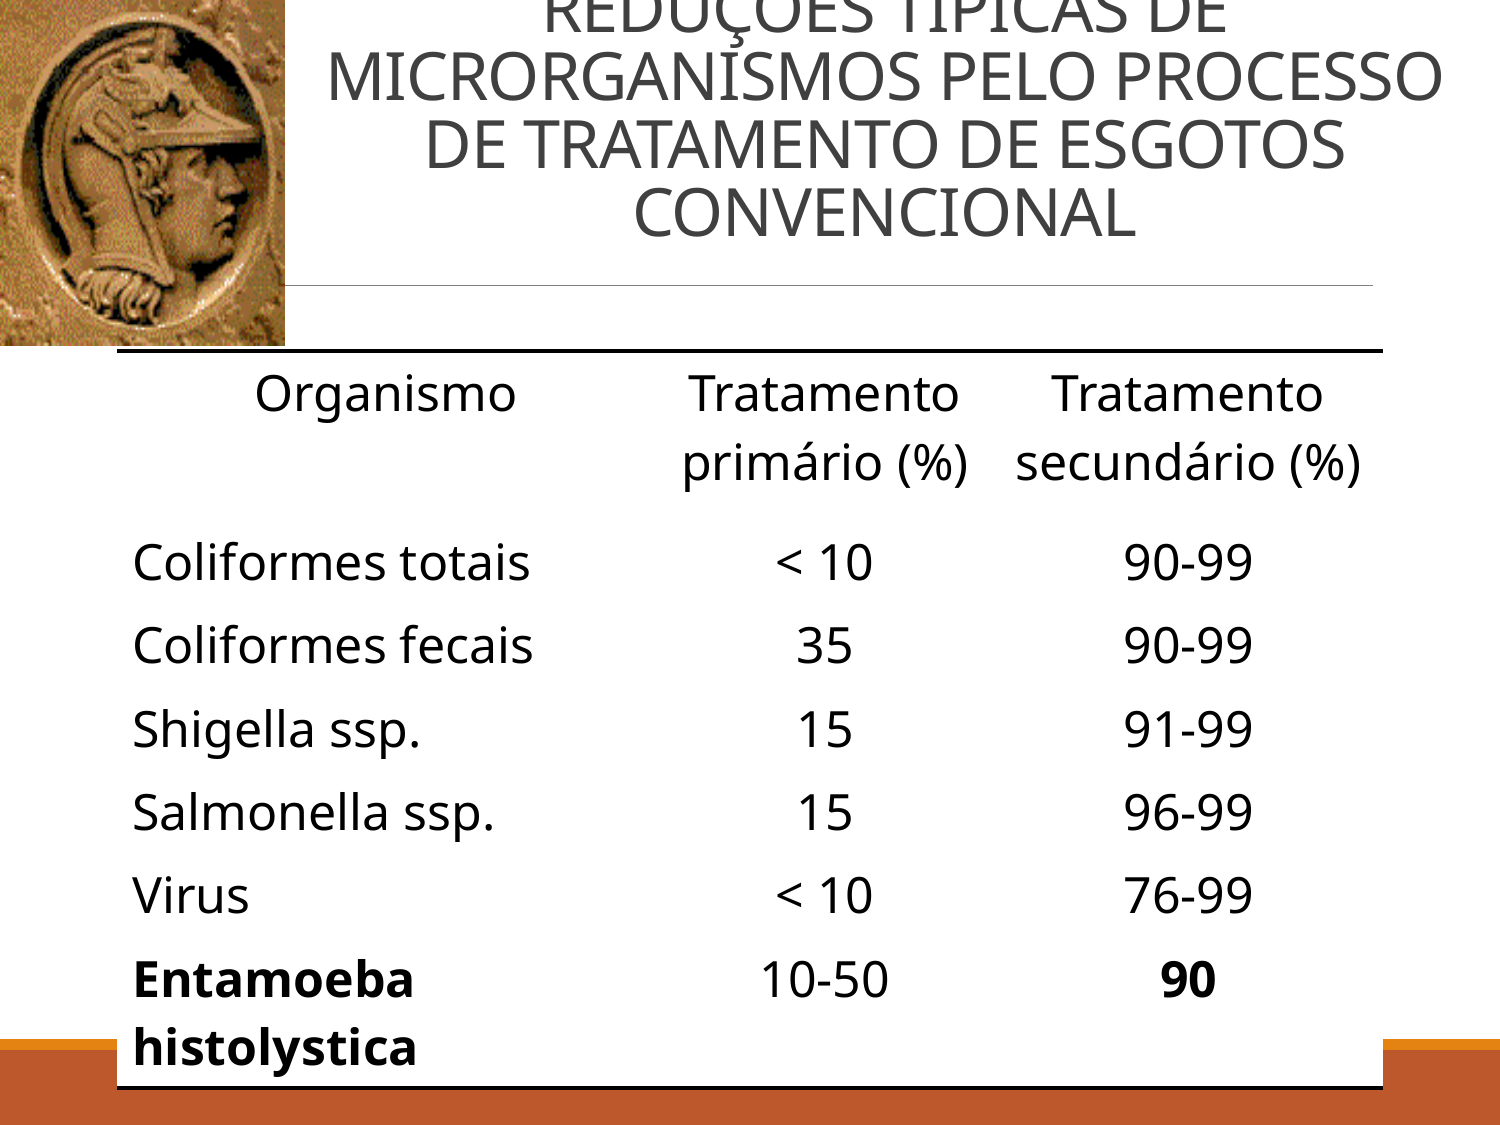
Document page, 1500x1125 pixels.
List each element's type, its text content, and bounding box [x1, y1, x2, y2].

table_cell < 10 [655, 520, 994, 603]
table_cell Salmonella ssp. [117, 770, 655, 853]
table_cell 91-99 [994, 686, 1383, 770]
table_cell Virus [117, 853, 655, 936]
table_cell Shigella ssp. [117, 686, 655, 770]
table_cell 90 [994, 936, 1383, 1086]
table_cell 10-50 [655, 936, 994, 1086]
table_header Tratamento secundário (%) [994, 353, 1383, 520]
table_cell 90-99 [994, 520, 1383, 603]
table_header Tratamento primário (%) [655, 353, 994, 520]
table_cell 35 [655, 603, 994, 686]
table_header Organismo [117, 353, 655, 520]
table_cell Coliformes fecais [117, 603, 655, 686]
table_cell Entamoeba histolystica [117, 936, 655, 1086]
table_cell 76-99 [994, 853, 1383, 936]
table_cell 15 [655, 770, 994, 853]
table_cell 96-99 [994, 770, 1383, 853]
picture [0, 0, 288, 351]
table_cell 90-99 [994, 603, 1383, 686]
table_cell 15 [655, 686, 994, 770]
table_cell < 10 [655, 853, 994, 936]
title REDUÇÕES TÍPICAS DE MICRORGANISMOS PELO PROCESSO DE TRATAMENTO DE ESGOTOS CONVENCIONAL [297, 79, 1483, 258]
table_cell Coliformes totais [117, 520, 655, 603]
